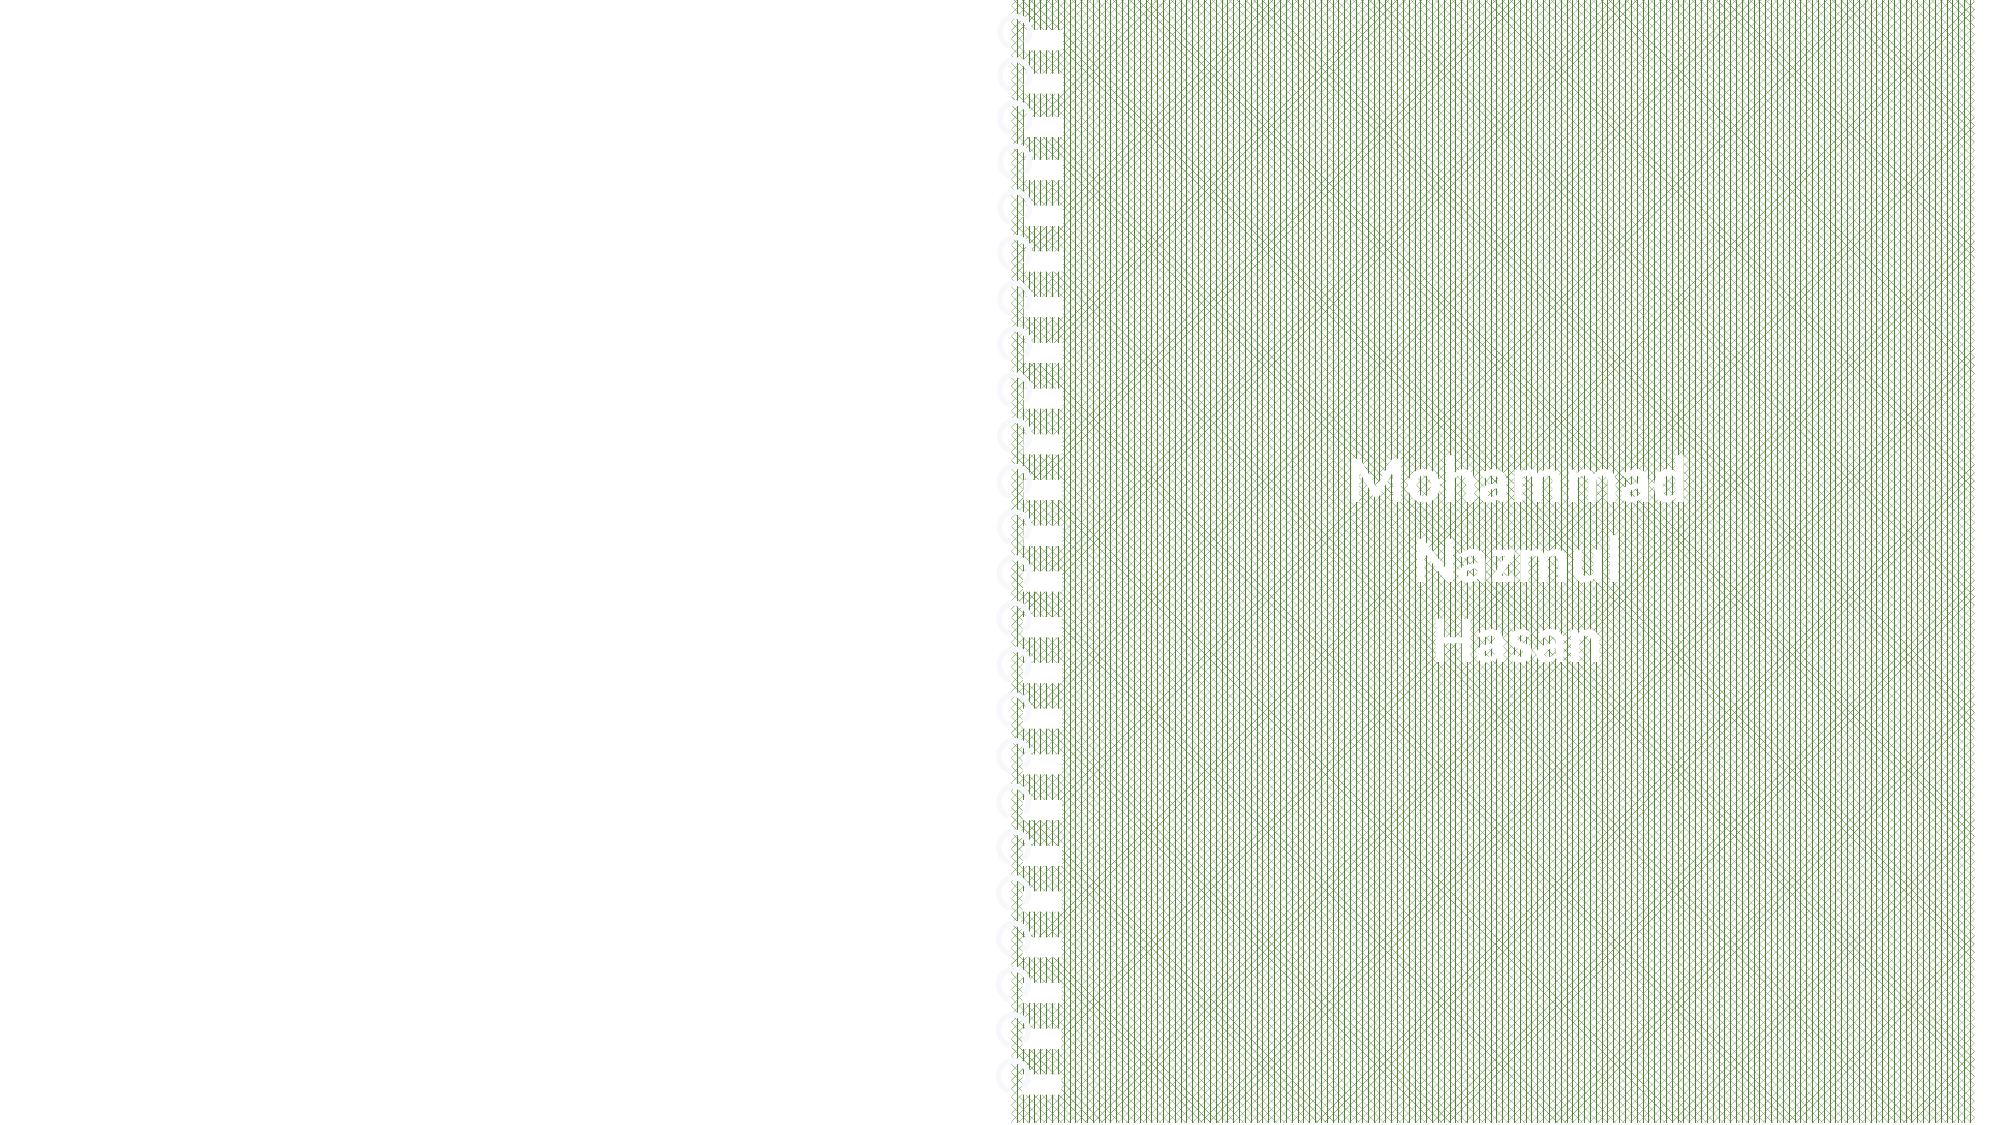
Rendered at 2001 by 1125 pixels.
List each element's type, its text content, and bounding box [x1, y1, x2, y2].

text_box [1010, 0, 1975, 1124]
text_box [998, 16, 1063, 1095]
text_box Mohammad Nazmul Hasan [1326, 428, 1710, 683]
